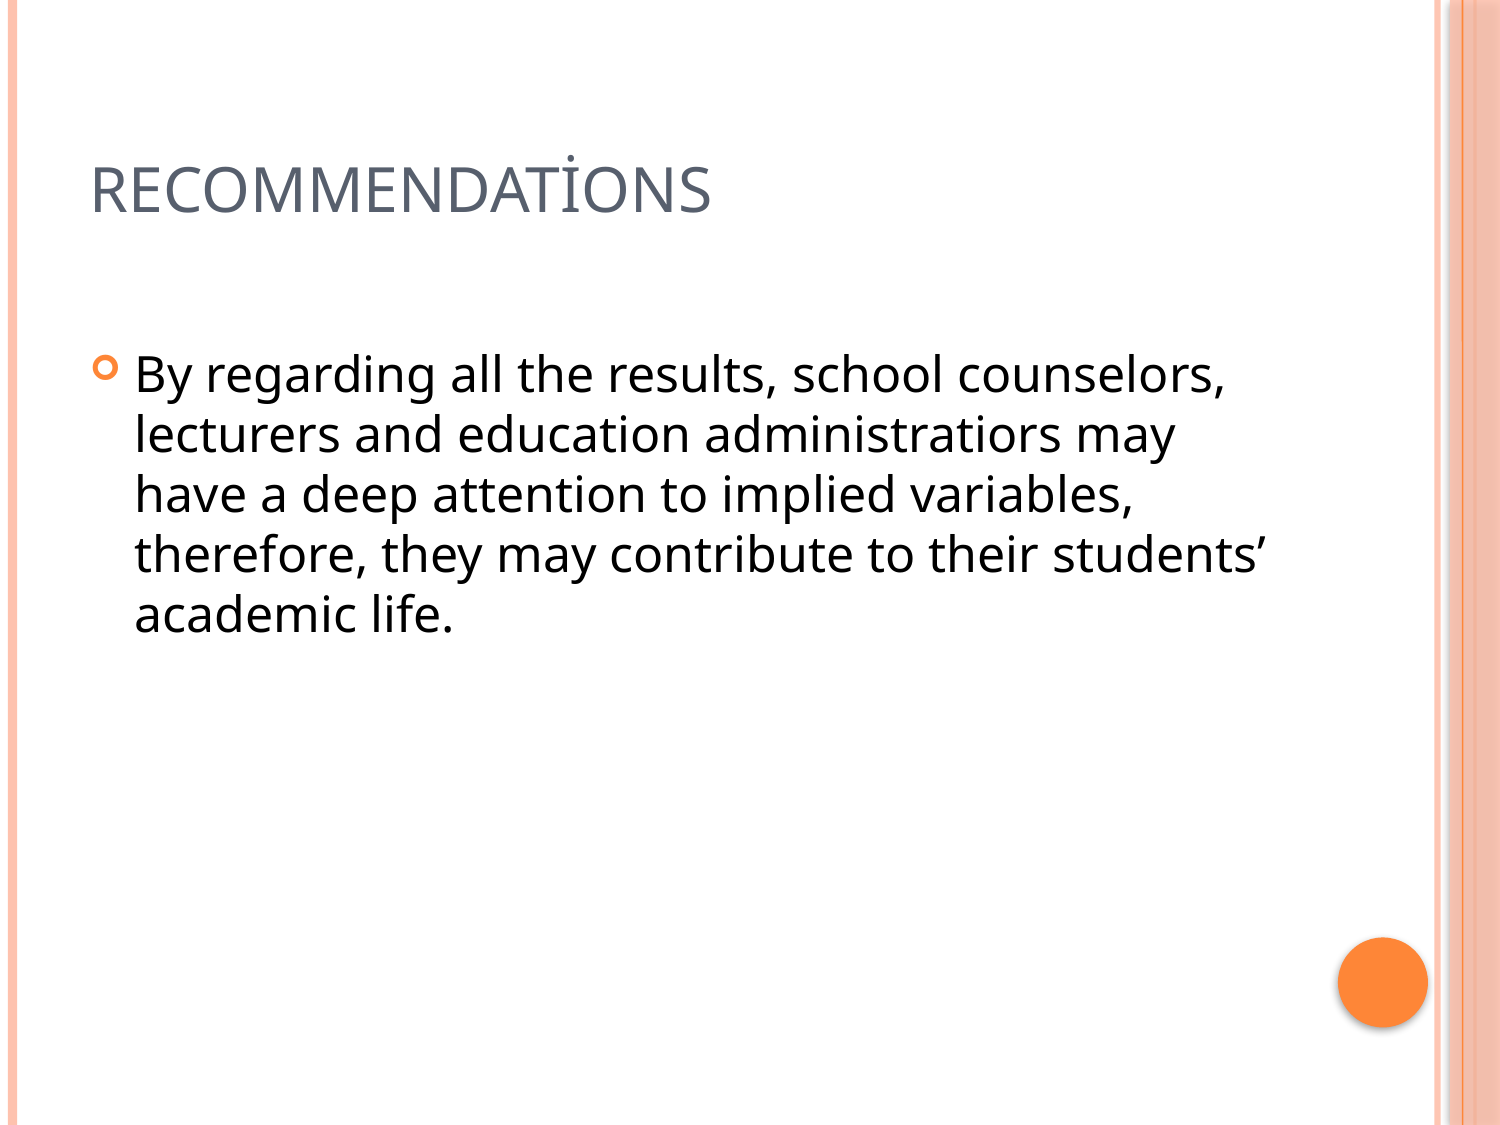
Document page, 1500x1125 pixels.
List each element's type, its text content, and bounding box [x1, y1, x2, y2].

list By regarding all the results, school counselors, lecturers and education administratiors may have a deep attention to implied variables, therefore, they may contribute to their students’ academic life. [75, 262, 1300, 1062]
title Recommendations [75, 45, 1300, 233]
